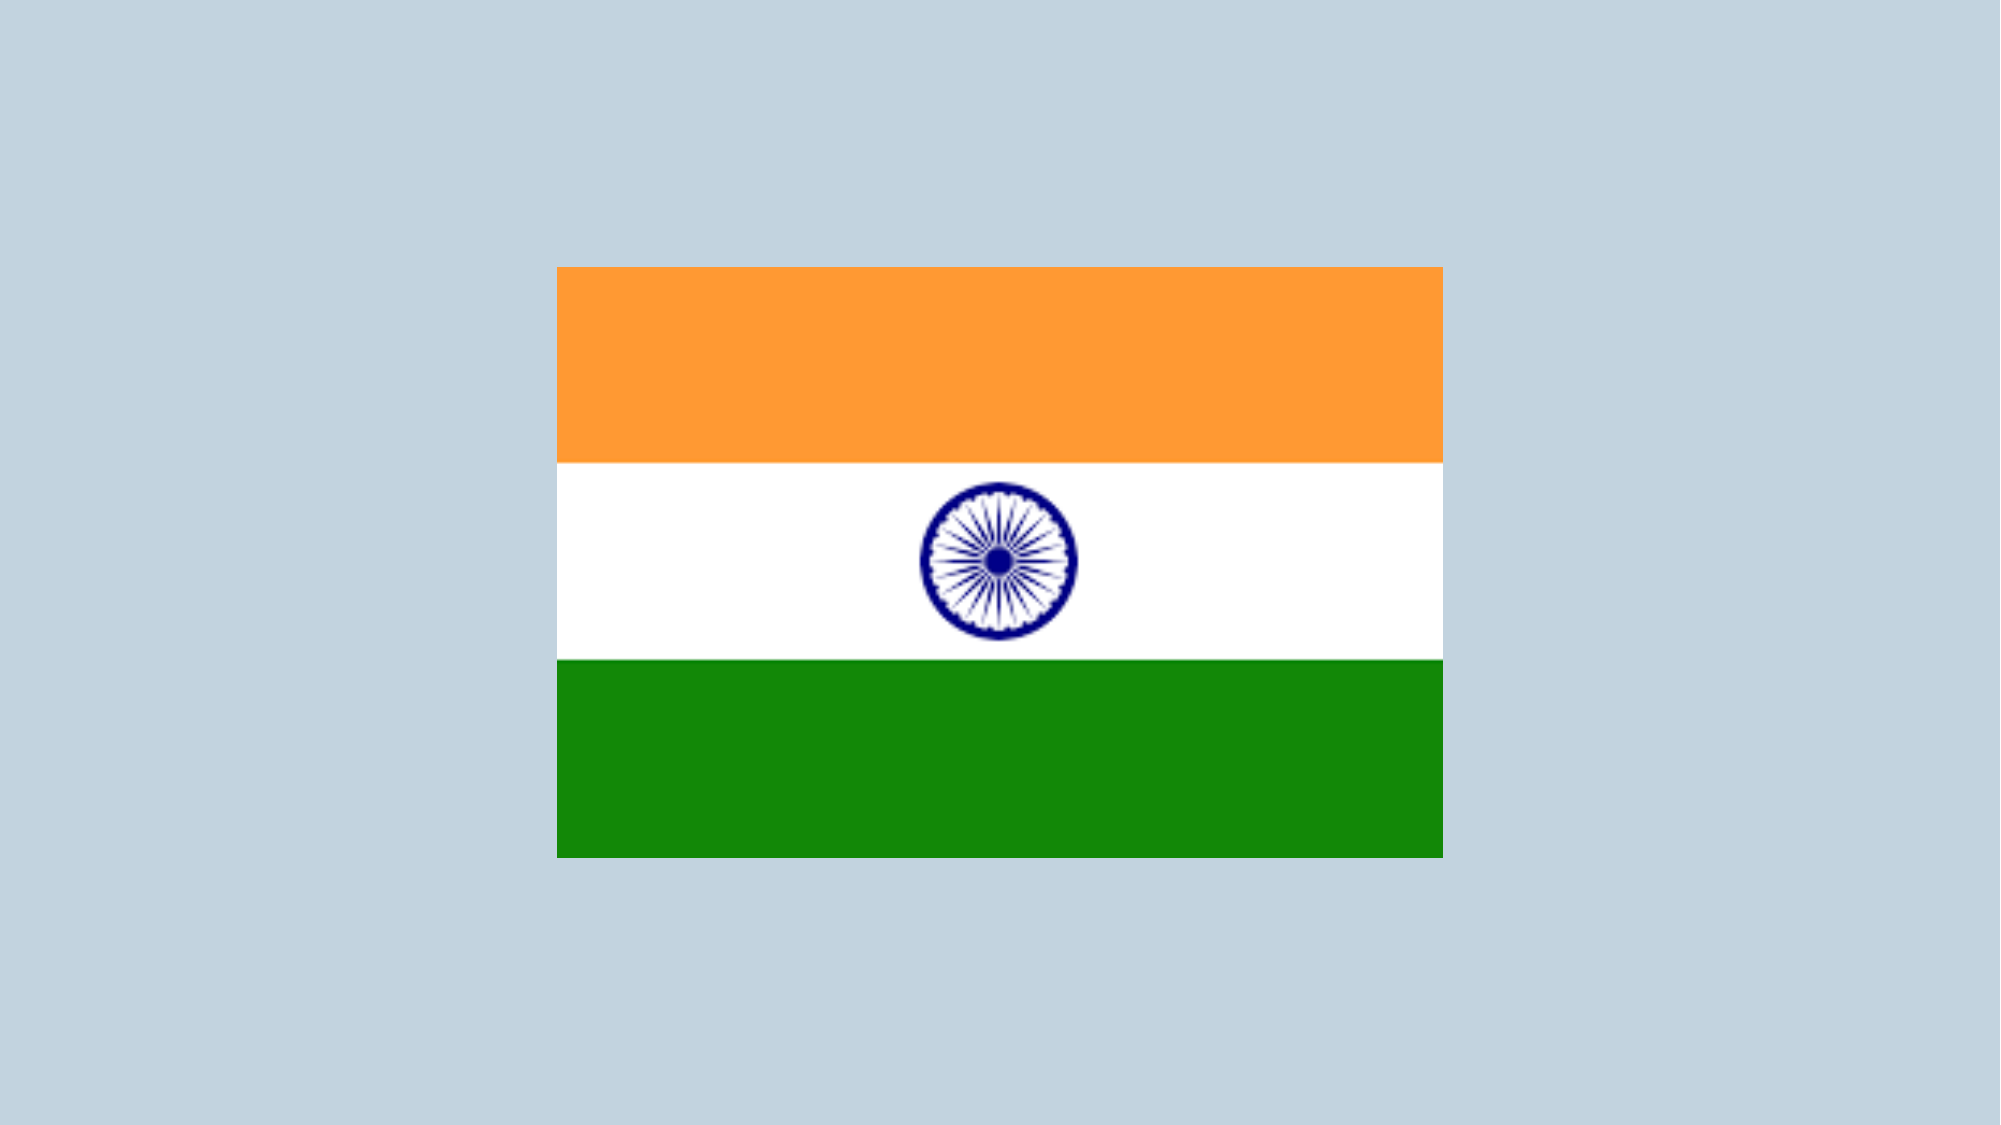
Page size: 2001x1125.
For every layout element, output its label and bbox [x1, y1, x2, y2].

picture [556, 267, 1443, 858]
